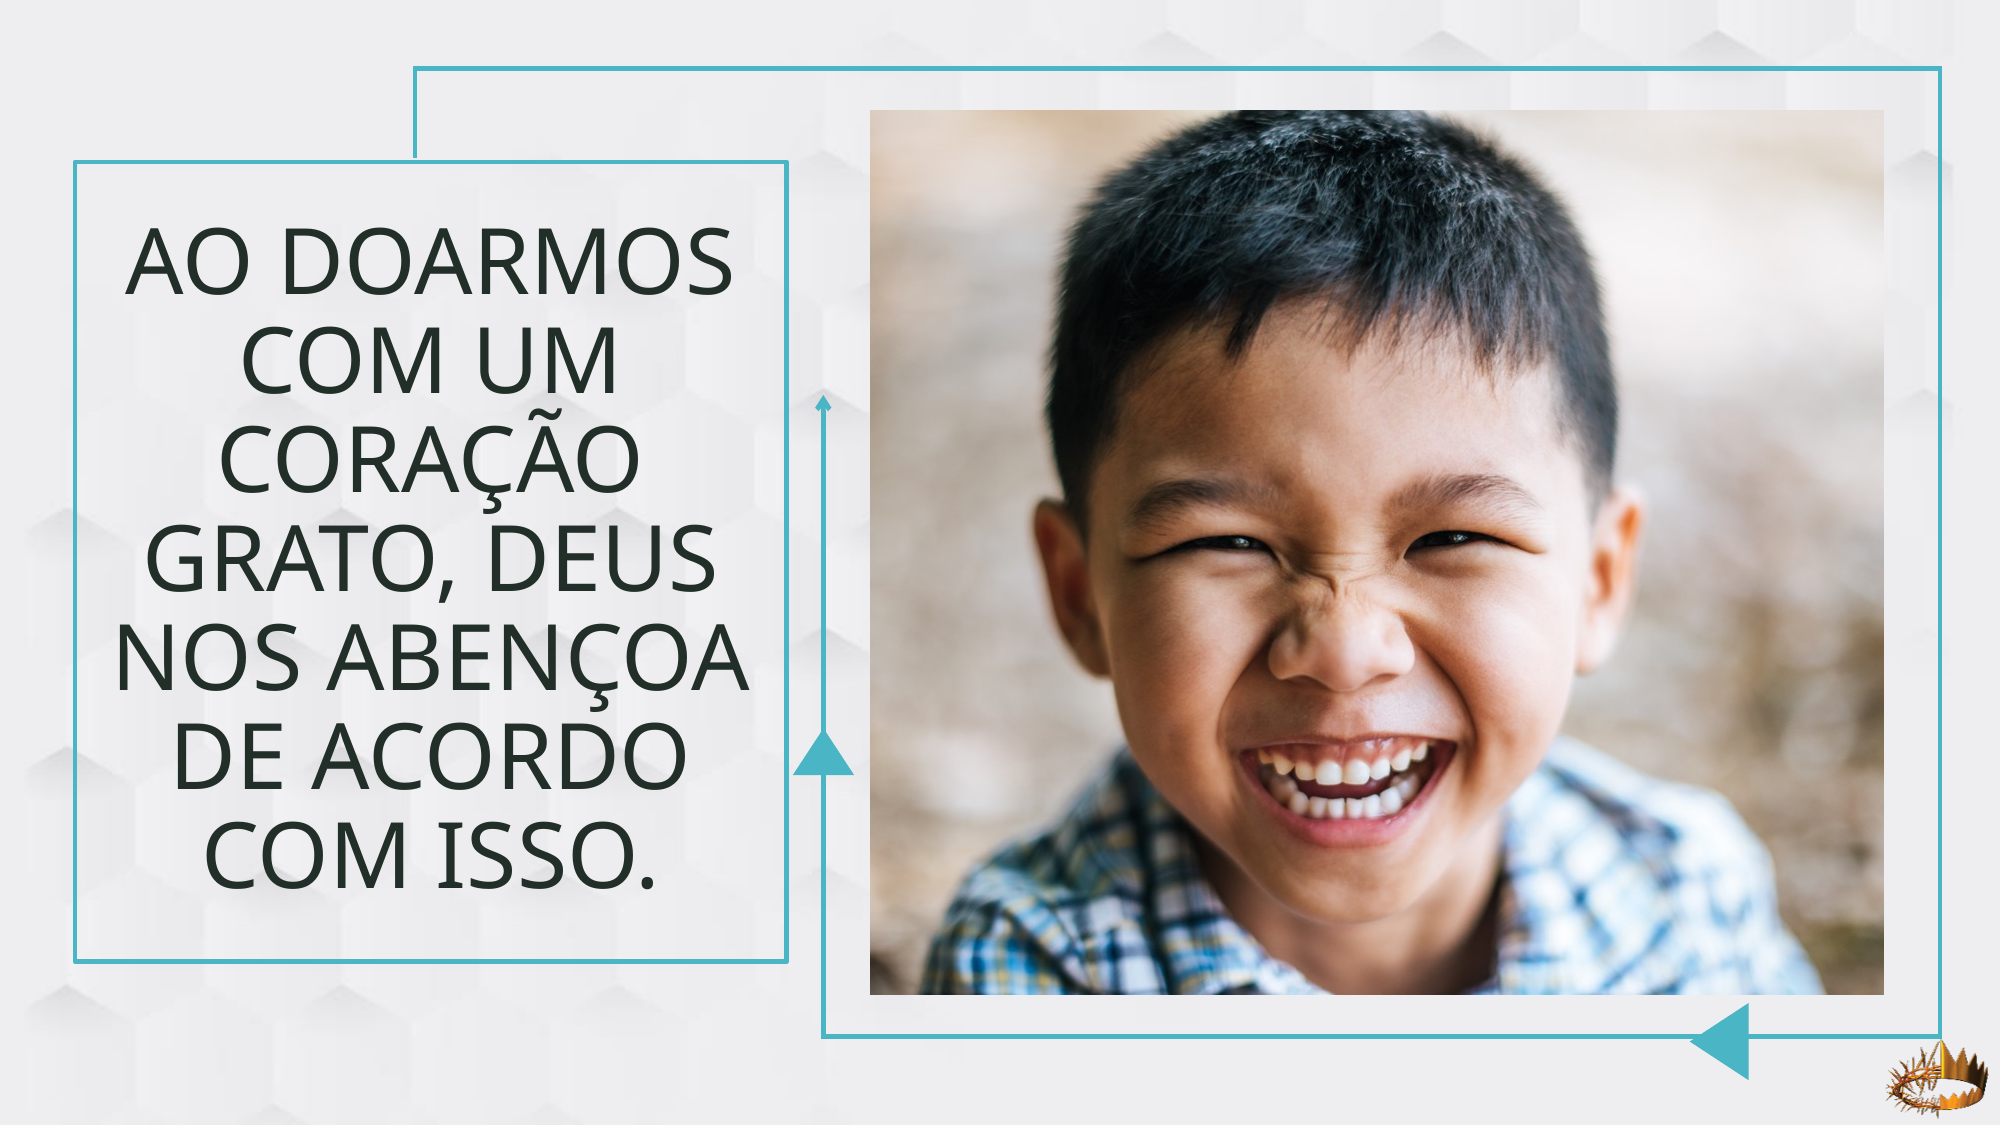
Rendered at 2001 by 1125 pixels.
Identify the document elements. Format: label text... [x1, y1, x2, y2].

picture [0, 0, 2000, 1125]
title Ao doarmos com um coração grato, Deus nos abençoa de acordo com isso. [73, 160, 789, 964]
